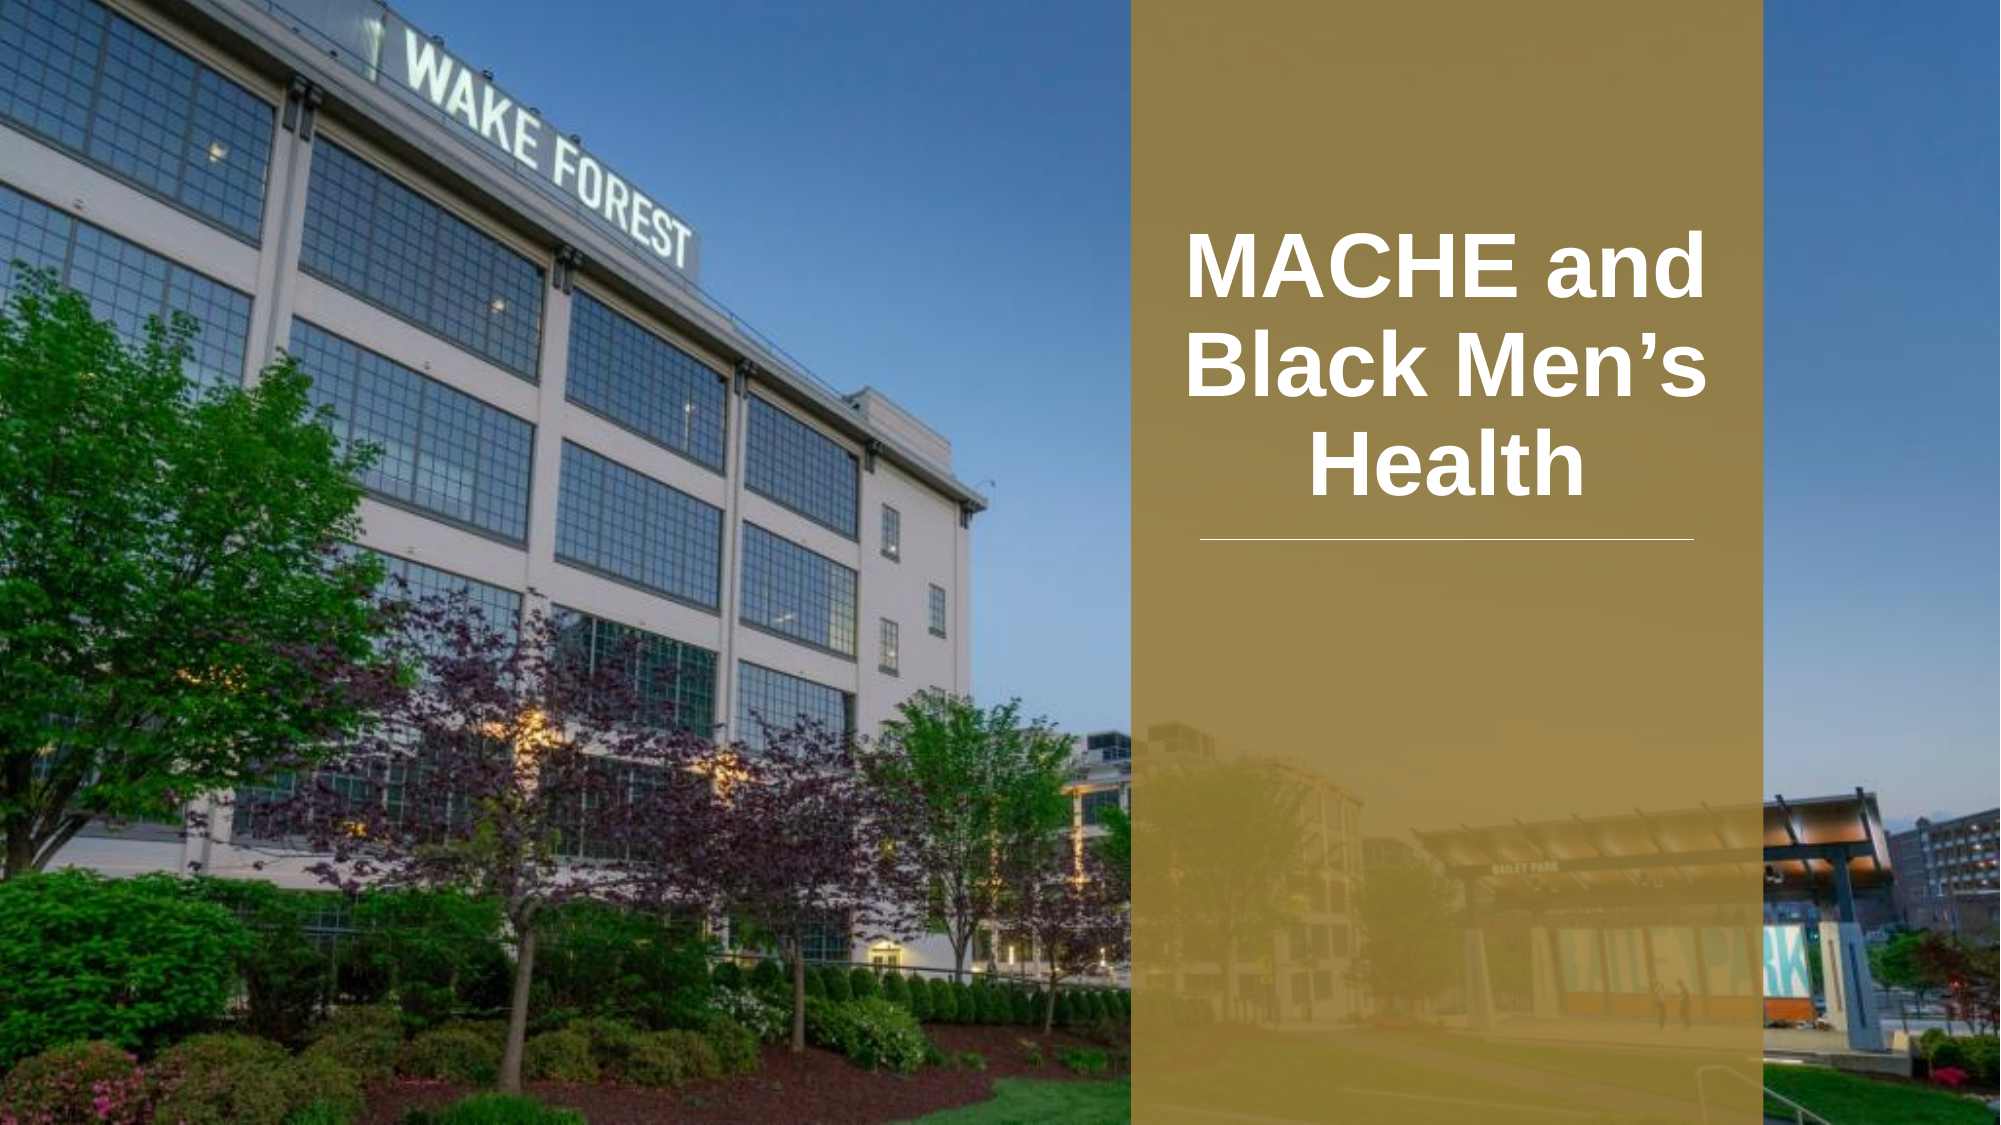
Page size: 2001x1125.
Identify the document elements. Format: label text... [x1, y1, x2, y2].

picture [0, 0, 1131, 1125]
title MACHE and Black Men’s Health [1131, 242, 1764, 523]
picture [1764, 0, 2001, 1125]
